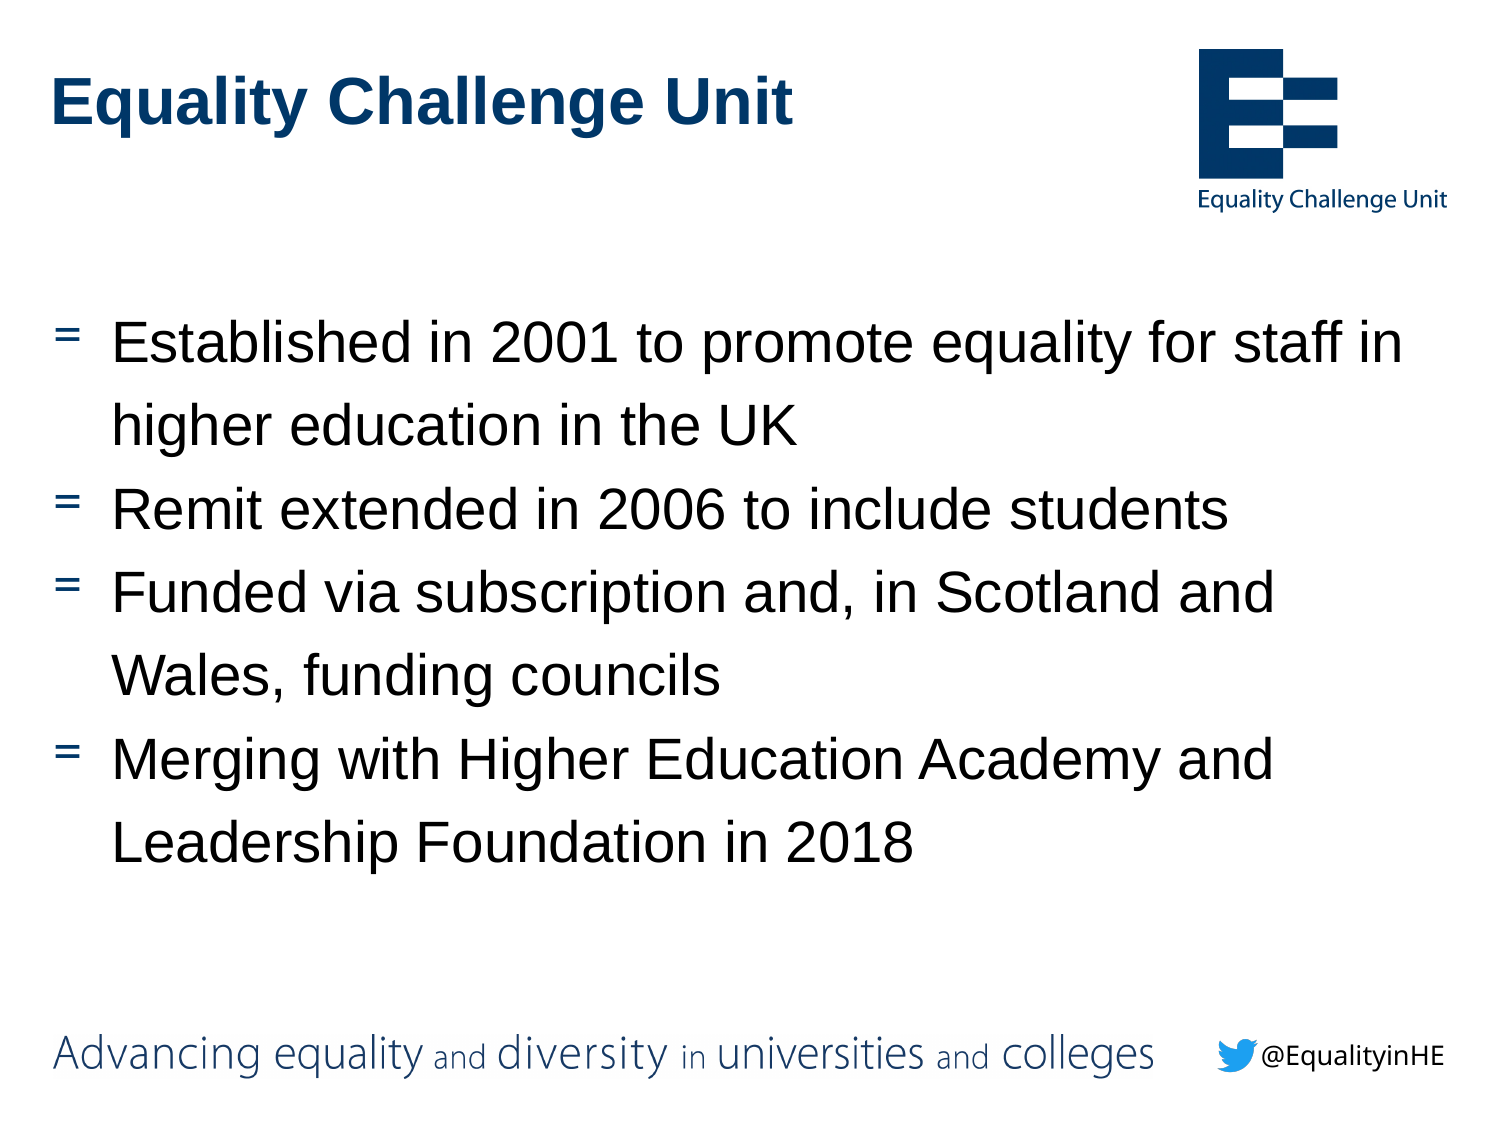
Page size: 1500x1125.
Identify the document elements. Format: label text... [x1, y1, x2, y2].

list Established in 2001 to promote equality for staff in higher education in the UK Remit extended in 2006 to include students Funded via subscription and, in Scotland and Wales, funding councils Merging with Higher Education Academy and Leadership Foundation in 2018 [53, 290, 1459, 929]
picture [53, 1034, 1153, 1079]
picture [1264, 1048, 1270, 1065]
picture [1205, 1023, 1270, 1088]
title Equality Challenge Unit [50, 50, 999, 213]
picture [1199, 49, 1447, 213]
